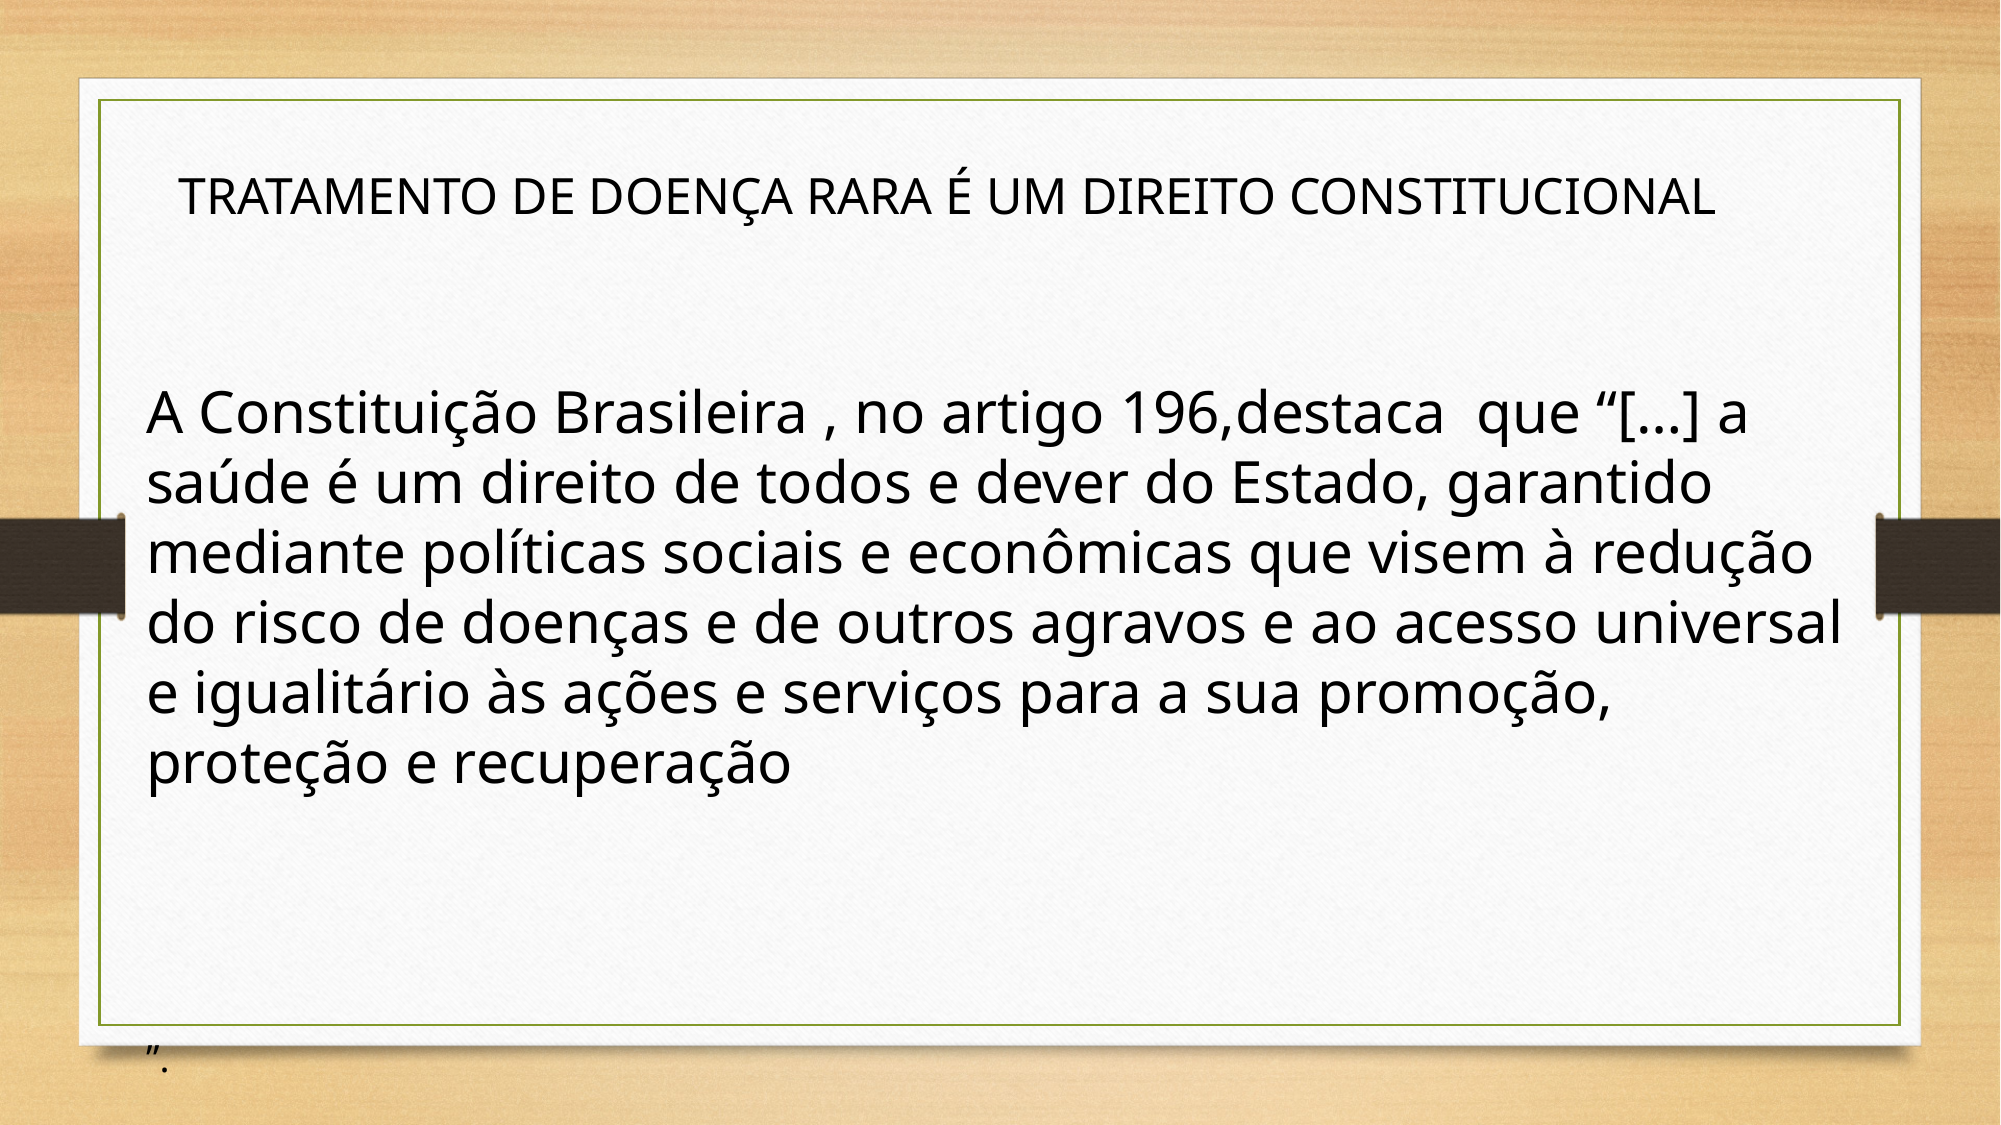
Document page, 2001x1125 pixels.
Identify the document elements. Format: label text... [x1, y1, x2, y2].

text_box TRATAMENTO DE DOENÇA RARA É UM DIREITO CONSTITUCIONAL [163, 156, 1868, 232]
text_box A Constituição Brasileira , no artigo 196,destaca que “[…] a saúde é um direito de todos e dever do Estado, garantido mediante políticas sociais e econômicas que visem à redução do risco de doenças e de outros agravos e ao acesso universal e igualitário às ações e serviços para a sua promoção, proteção e recuperação ”. [131, 247, 1868, 1088]
picture [0, 0, 2001, 1125]
